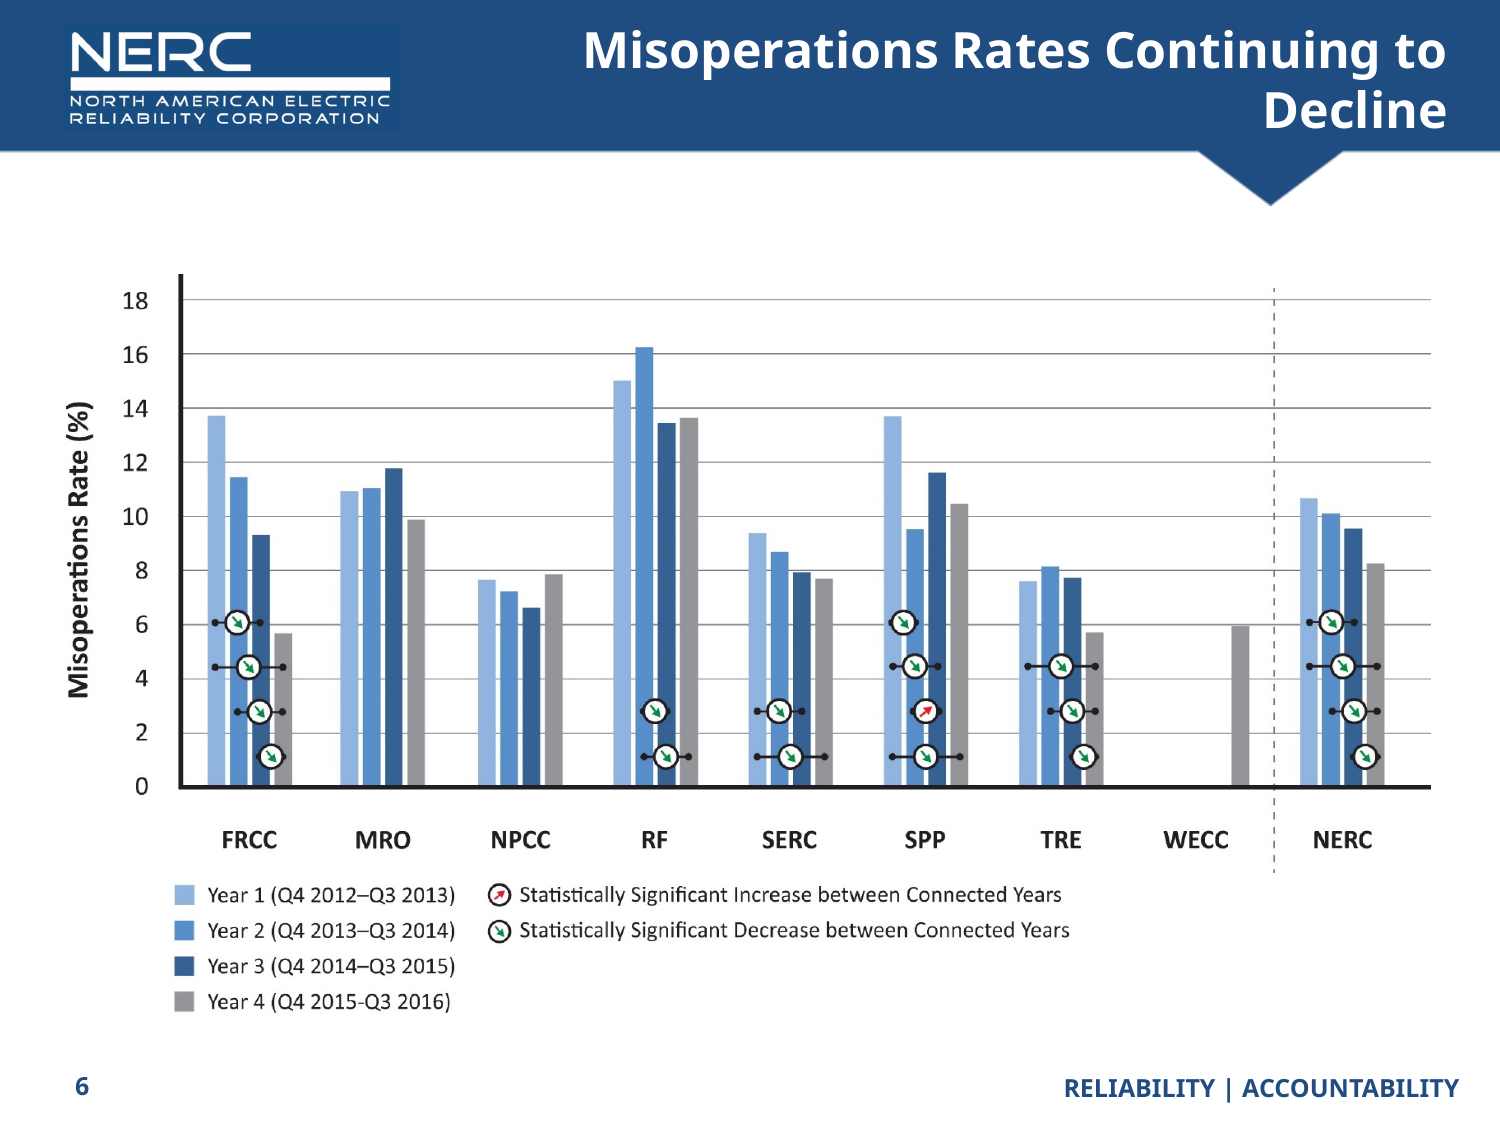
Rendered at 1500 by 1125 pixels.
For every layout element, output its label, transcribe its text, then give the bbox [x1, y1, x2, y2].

picture [62, 274, 1431, 1016]
title Misoperations Rates Continuing to Decline [474, 24, 1463, 133]
picture [0, 0, 1500, 206]
text_box [1200, 138, 1341, 186]
